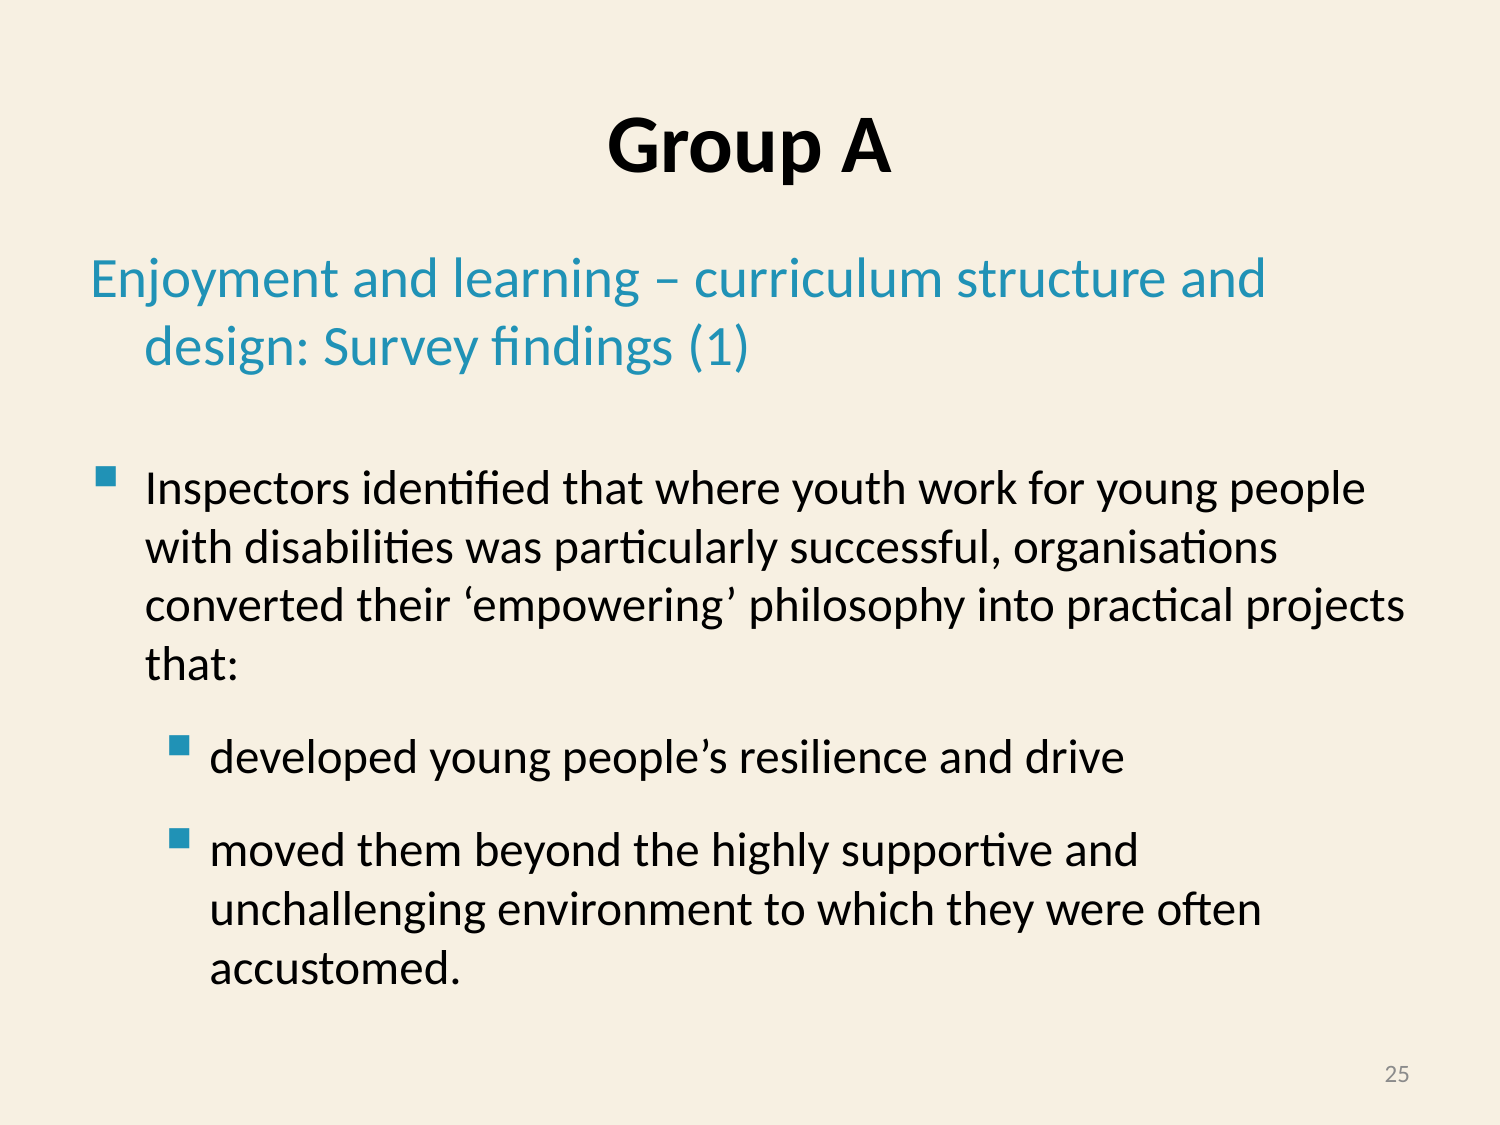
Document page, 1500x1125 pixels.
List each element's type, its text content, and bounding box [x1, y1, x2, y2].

slide_number 25 [1074, 1042, 1425, 1103]
list Enjoyment and learning – curriculum structure and design: Survey findings (1) Inspectors identified that where youth work for young people with disabilities was particularly successful, organisations converted their ‘empowering’ philosophy into practical projects that: developed young people’s resilience and drive moved them beyond the highly supportive and unchallenging environment to which they were often accustomed. [75, 232, 1425, 1005]
title Group A [75, 45, 1425, 232]
